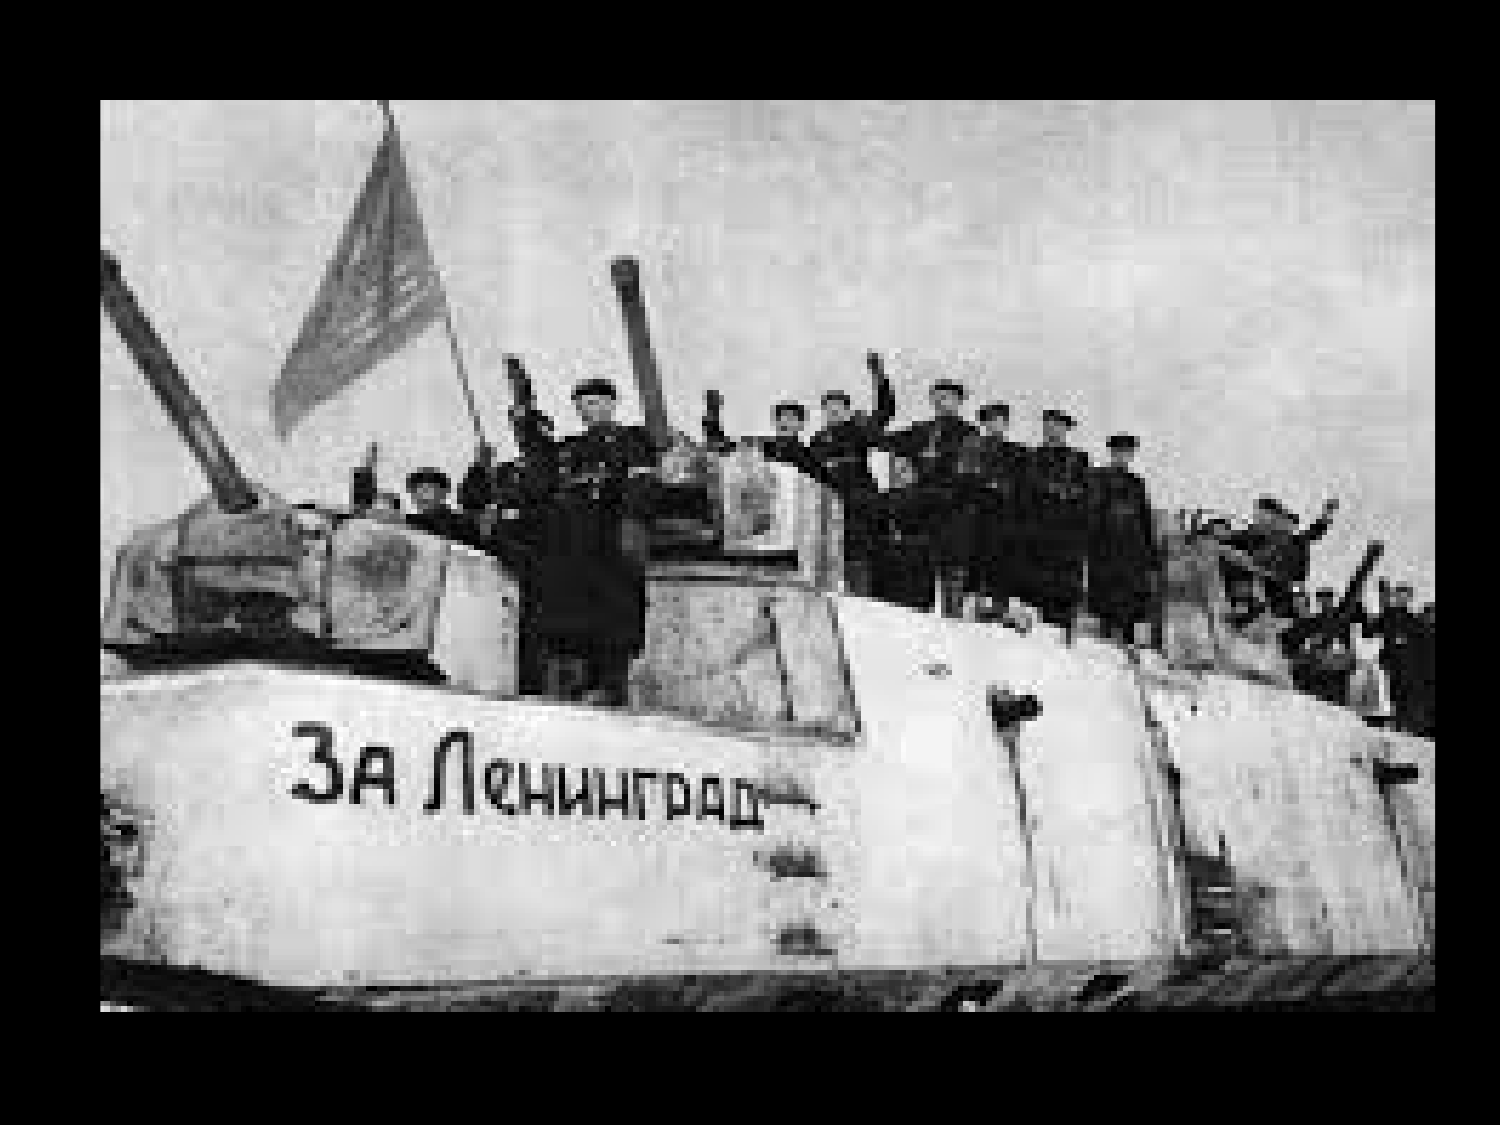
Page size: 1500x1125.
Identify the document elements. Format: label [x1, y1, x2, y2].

picture [100, 100, 1436, 1012]
